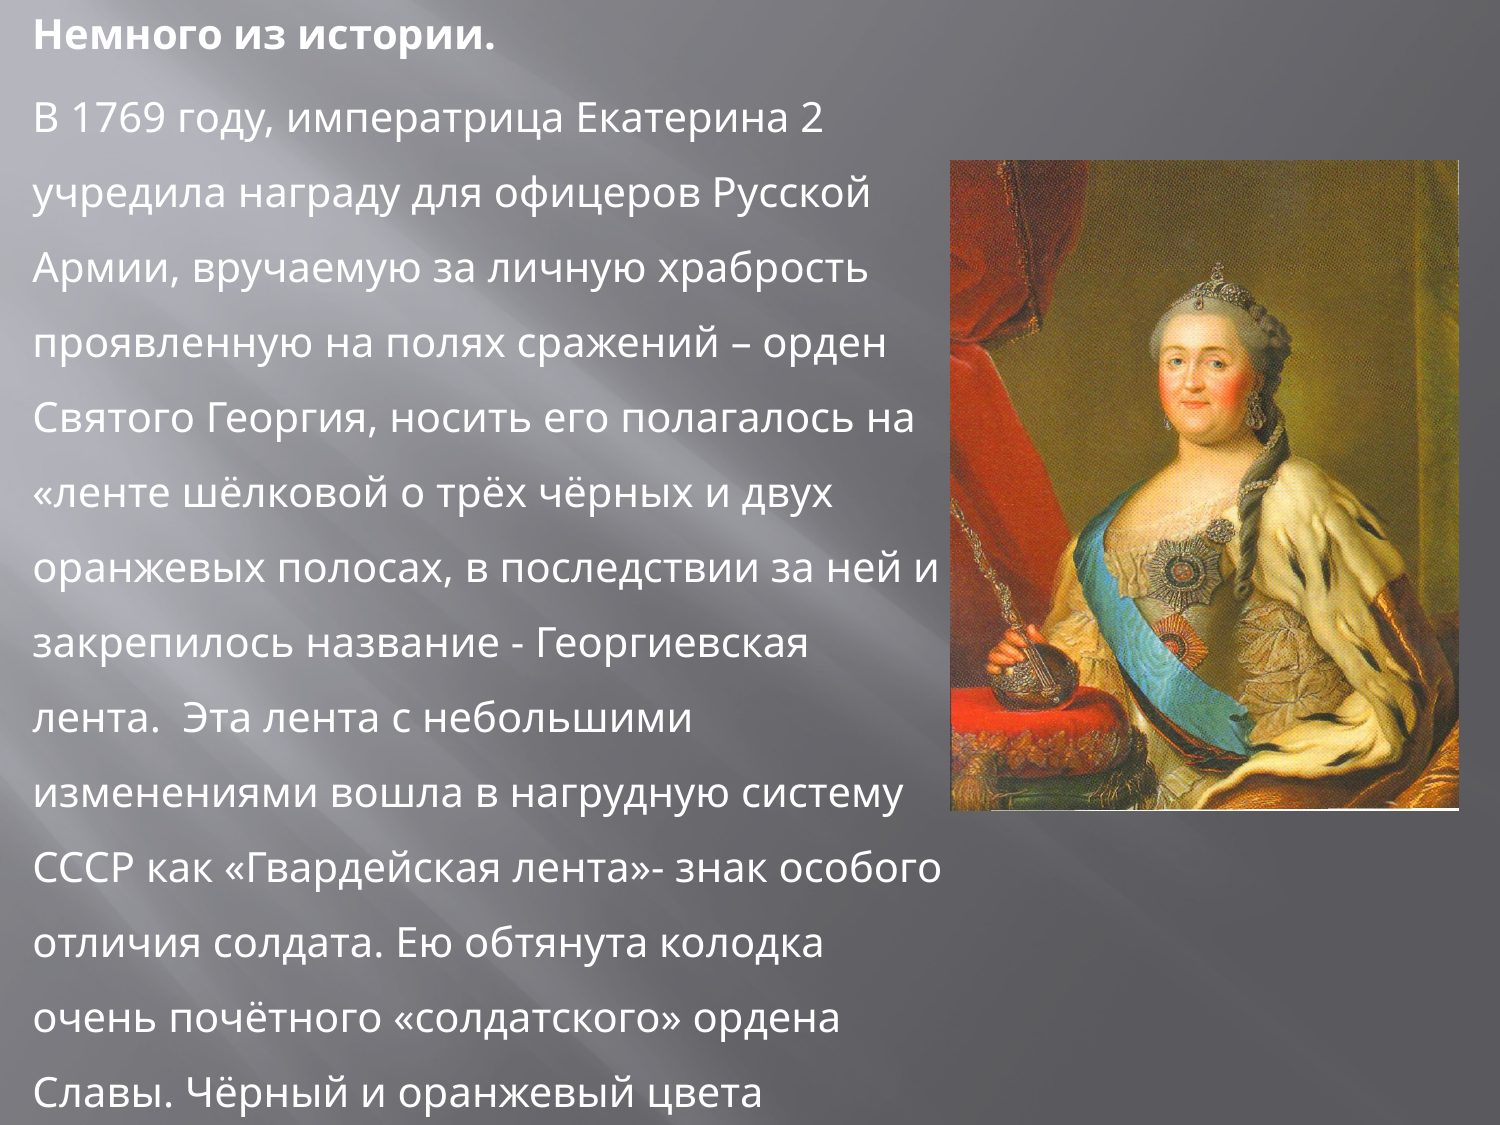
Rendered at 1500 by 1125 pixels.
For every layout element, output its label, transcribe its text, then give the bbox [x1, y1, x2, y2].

list Немного из истории. В 1769 году, императрица Екатерина 2 учредила награду для офицеров Русской Армии, вручаемую за личную храбрость проявленную на полях сражений – орден Святого Георгия, носить его полагалось на «ленте шёлковой о трёх чёрных и двух оранжевых полосах, в последствии за ней и закрепилось название - Георгиевская лента. Эта лента с небольшими изменениями вошла в нагрудную систему СССР как «Гвардейская лента»- знак особого отличия солдата. Ею обтянута колодка очень почётного «солдатского» ордена Славы. Чёрный и оранжевый цвета символизируют собой цвет пороха и огня. [17, 0, 963, 935]
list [950, 160, 1459, 811]
